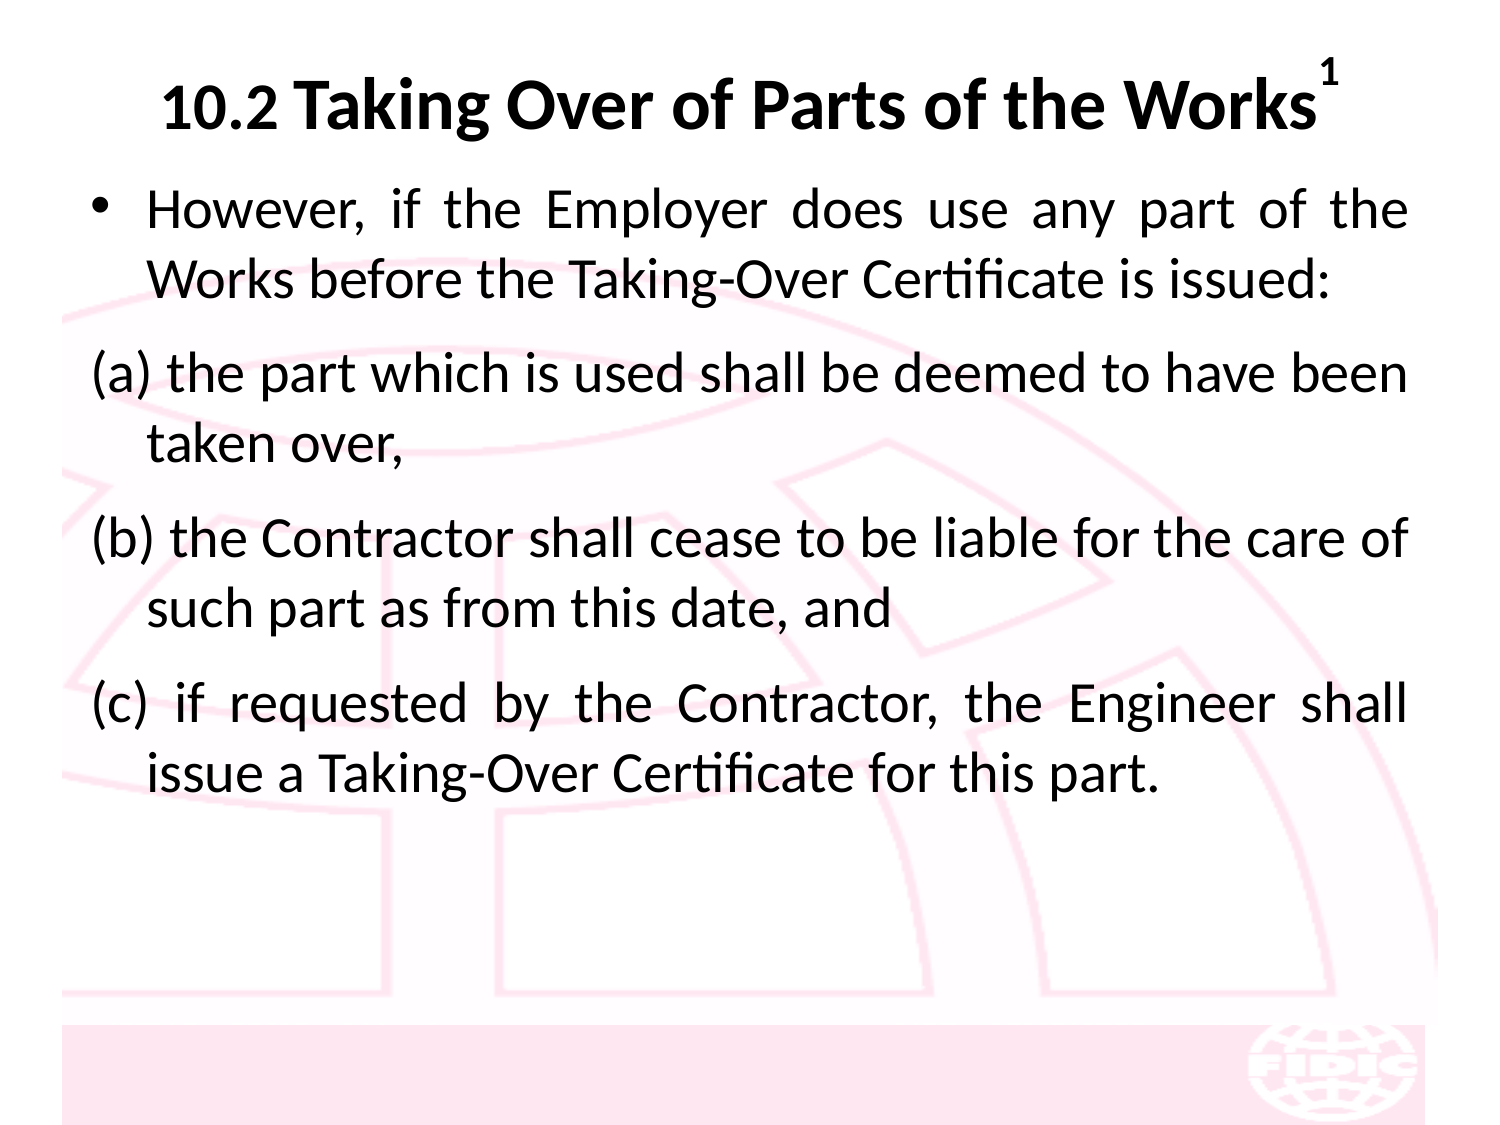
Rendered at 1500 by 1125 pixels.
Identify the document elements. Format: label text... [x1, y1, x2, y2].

list However, if the Employer does use any part of the Works before the Taking-Over Certificate is issued: (a) the part which is used shall be deemed to have been taken over, (b) the Contractor shall cease to be liable for the care of such part as from this date, and (c) if requested by the Contractor, the Engineer shall issue a Taking-Over Certificate for this part. [75, 162, 1425, 1075]
title 10.2 Taking Over of Parts of the Works1 [75, 0, 1425, 162]
